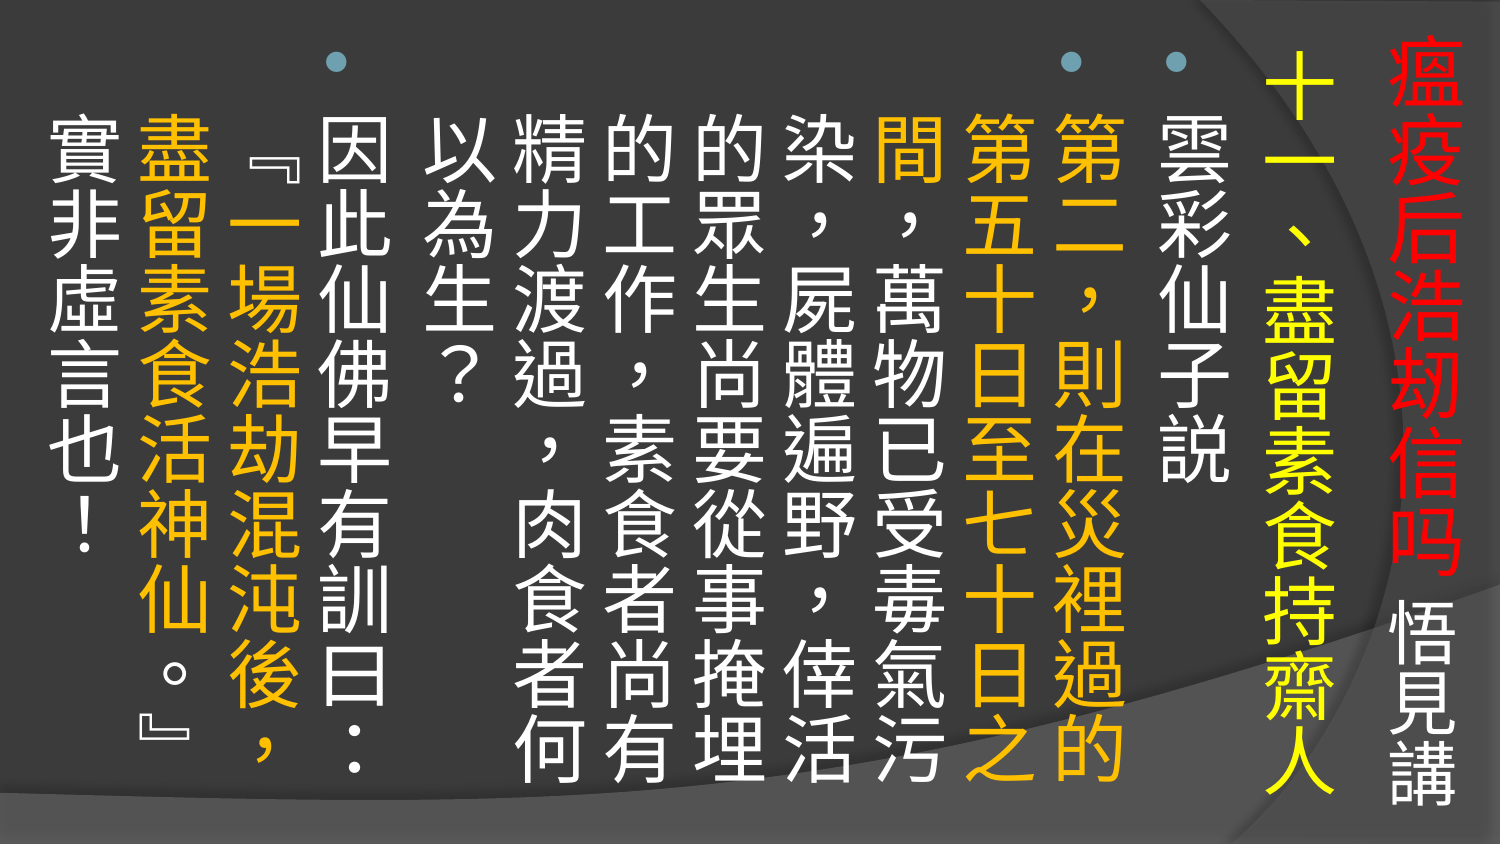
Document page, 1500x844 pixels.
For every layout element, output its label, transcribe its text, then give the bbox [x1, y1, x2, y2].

list 十一、盡留素食持齋人 雲彩仙子説 第二，則在災裡過的第五十日至七十日之間，萬物已受毒氣污染，屍體遍野，倖活的眾生尚要從事掩埋的工作，素食者尚有精力渡過，肉食者何以為生？ 因此仙佛早有訓曰：『一場浩劫混沌後，盡留素食活神仙。』實非虛言也！ [29, 27, 1365, 820]
title 瘟疫后浩刼信吗 悟見講 [1364, 21, 1483, 820]
